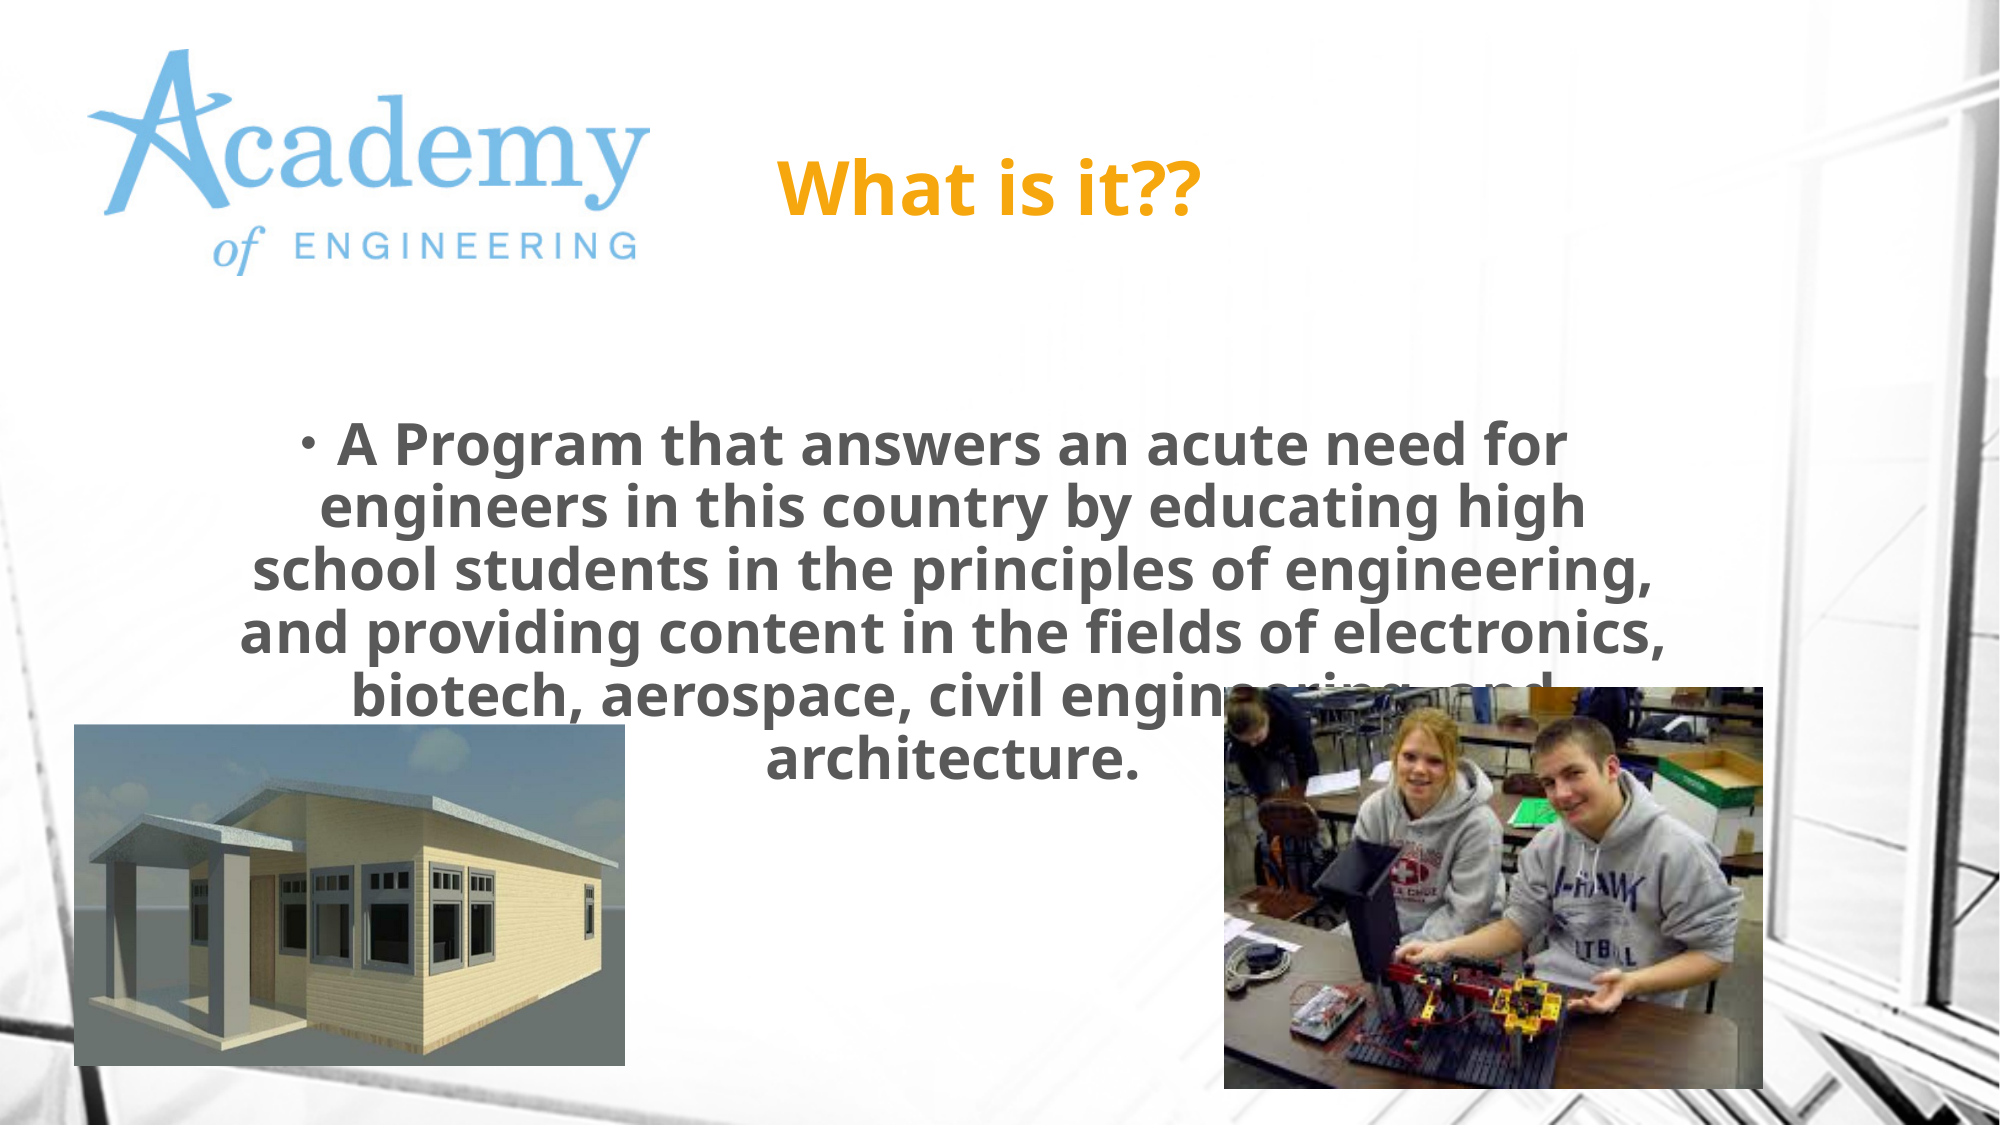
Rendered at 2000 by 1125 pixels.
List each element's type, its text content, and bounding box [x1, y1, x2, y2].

list A Program that answers an acute need for engineers in this country by educating high school students in the principles of engineering, and providing content in the fields of electronics, biotech, aerospace, civil engineering, and architecture. [174, 299, 1688, 1038]
title What is it?? [762, 112, 1663, 238]
picture [0, 0, 2000, 1125]
